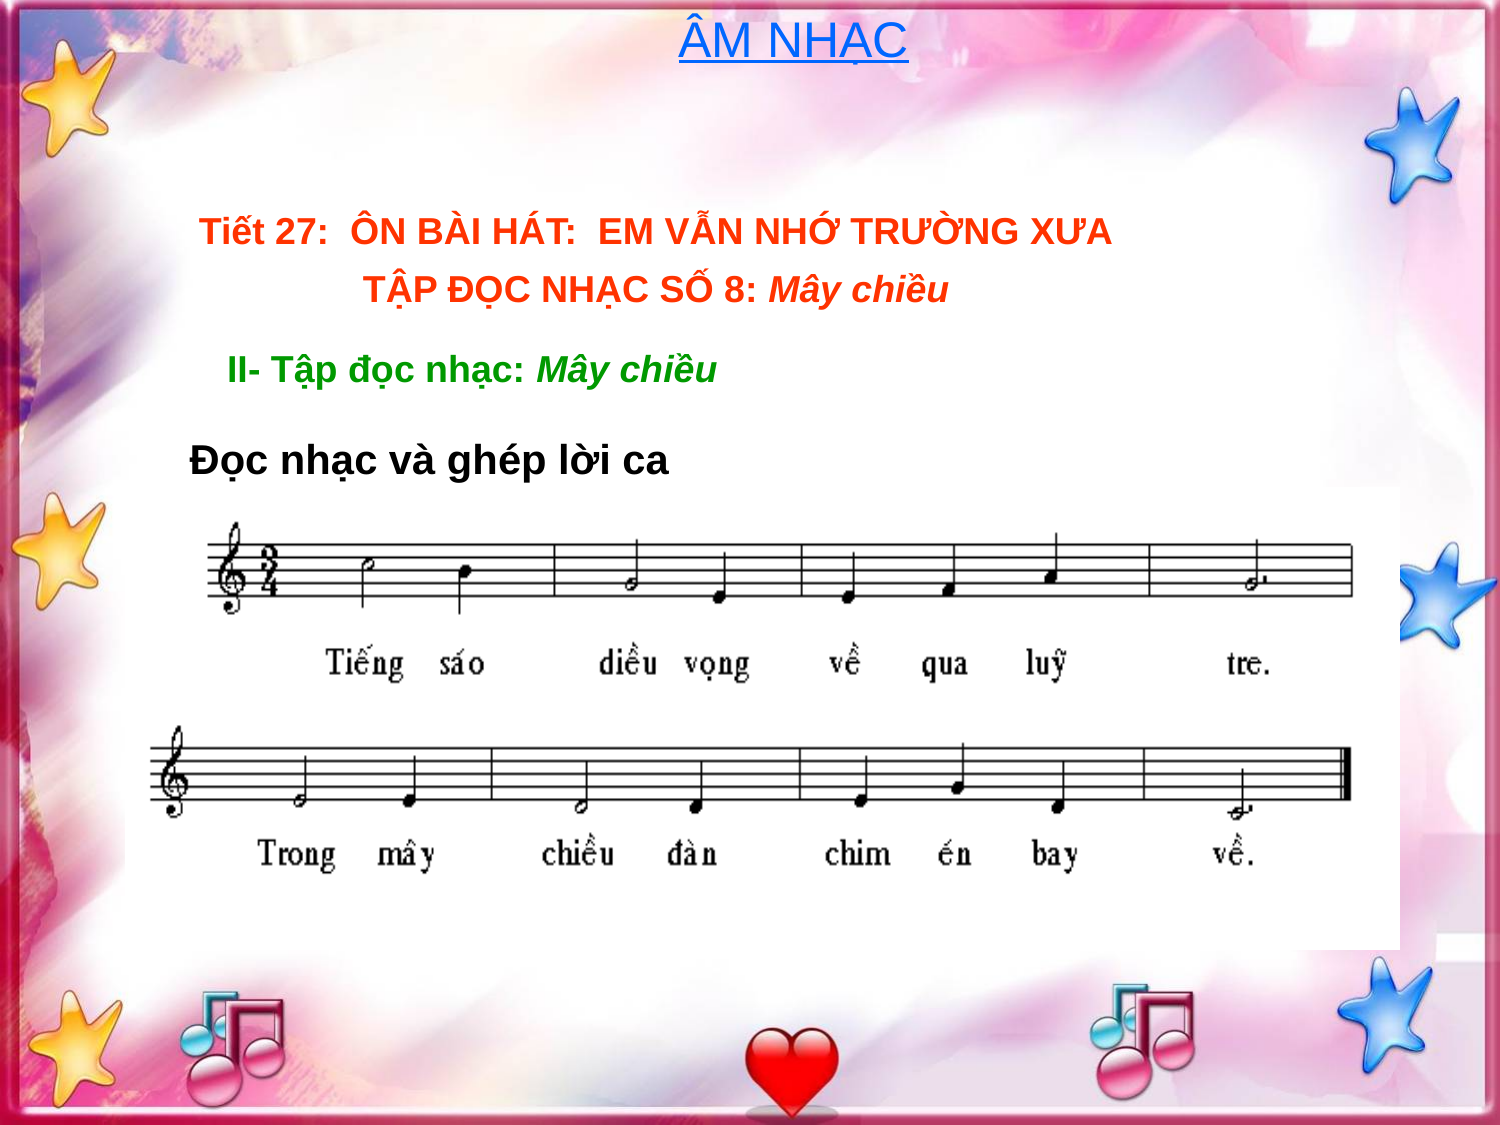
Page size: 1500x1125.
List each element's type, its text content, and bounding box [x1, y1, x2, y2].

text_box Đọc nhạc và ghép lời ca [174, 425, 1313, 485]
text_box II- Tập đọc nhạc: Mây chiều [212, 337, 1188, 398]
picture [0, 0, 1500, 1125]
text_box ÂM NHẠC [212, 0, 1375, 75]
text_box Tiết 27: ÔN BÀI HÁT: EM VẪN NHỚ TRƯỜNG XƯA TẬP ĐỌC NHẠC SỐ 8: Mây chiều [137, 199, 1175, 318]
